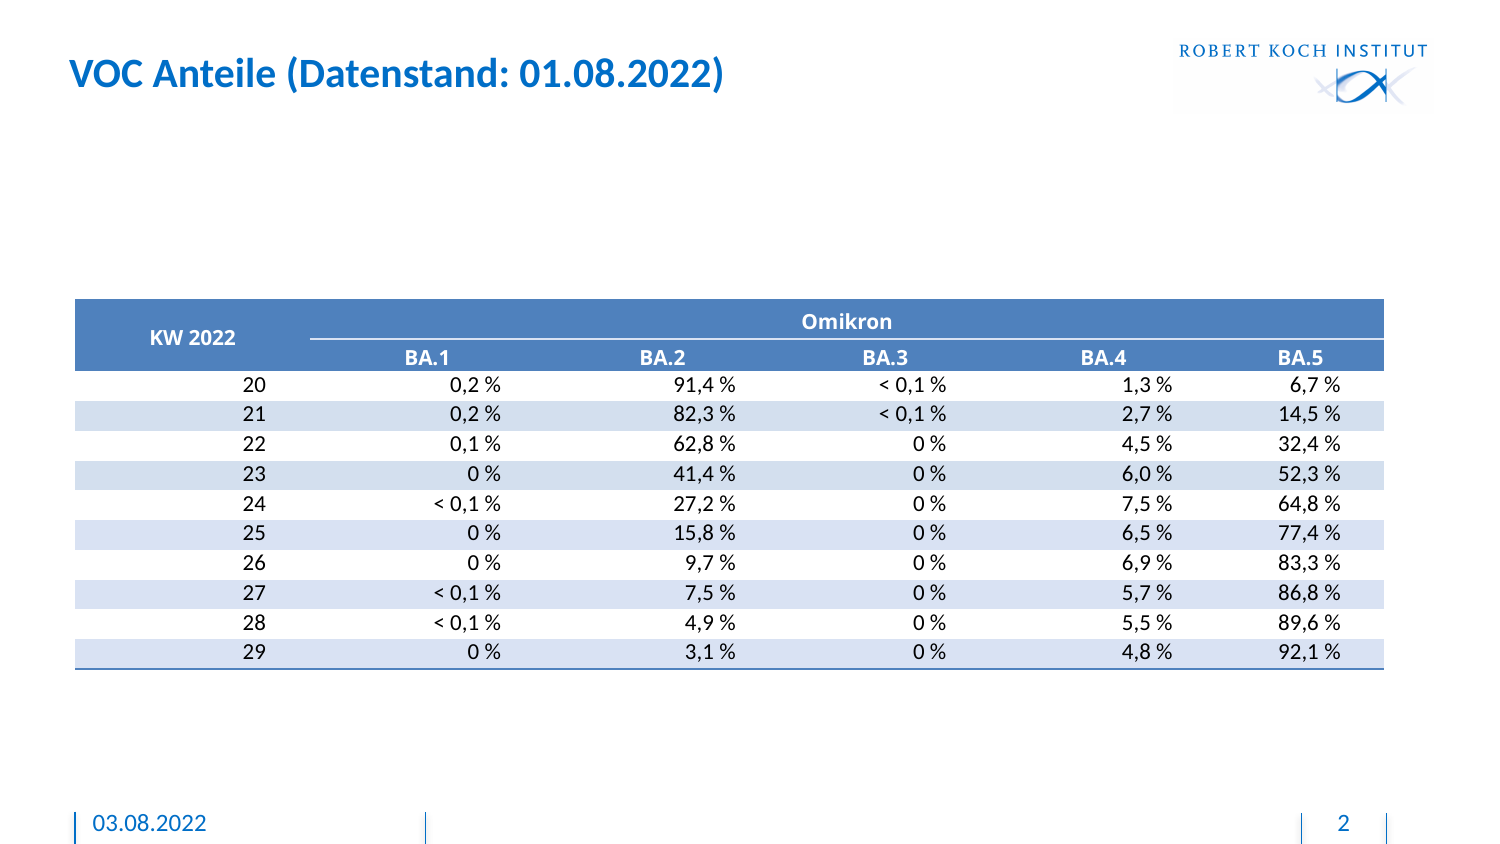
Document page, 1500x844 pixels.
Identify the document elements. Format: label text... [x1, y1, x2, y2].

table_cell 77,4 % [1217, 520, 1384, 550]
table_cell 23 [75, 461, 310, 490]
table_cell 6,9 % [990, 550, 1217, 580]
table_cell 25 [75, 520, 310, 550]
table_cell 0 % [310, 550, 545, 580]
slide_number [92, 806, 398, 839]
table_cell 0,2 % [310, 401, 545, 431]
table_cell BA.4 [990, 340, 1217, 371]
table_cell 0 % [780, 490, 990, 520]
table_cell < 0,1 % [310, 609, 545, 639]
table_cell 0 % [310, 520, 545, 550]
table_cell 7,5 % [990, 490, 1217, 520]
table_cell < 0,1 % [780, 401, 990, 431]
table_cell 92,1 % [1217, 639, 1384, 668]
table_cell 86,8 % [1217, 580, 1384, 609]
table_cell 2,7 % [990, 401, 1217, 431]
table_cell 6,0 % [990, 461, 1217, 490]
table_cell 4,9 % [545, 609, 780, 639]
table_cell 0 % [780, 461, 990, 490]
table_cell 64,8 % [1217, 490, 1384, 520]
table_cell 89,6 % [1217, 609, 1384, 639]
table_cell 32,4 % [1217, 431, 1384, 461]
table_cell 29 [75, 639, 310, 668]
table_cell 4,8 % [990, 639, 1217, 668]
table_cell BA.5 [1217, 340, 1384, 371]
table_cell 0,2 % [310, 371, 545, 401]
table_cell < 0,1 % [310, 490, 545, 520]
table_cell 21 [75, 401, 310, 431]
table_cell 4,5 % [990, 431, 1217, 461]
table_cell BA.3 [780, 340, 990, 371]
table_cell 41,4 % [545, 461, 780, 490]
table_cell 83,3 % [1217, 550, 1384, 580]
table_cell 24 [75, 490, 310, 520]
table_cell 20 [75, 371, 310, 401]
table_header Omikron [310, 299, 1384, 338]
slide_number 2 [1302, 806, 1385, 839]
table_cell 0 % [780, 550, 990, 580]
table_cell 9,7 % [545, 550, 780, 580]
table_cell 52,3 % [1217, 461, 1384, 490]
table_cell 0 % [780, 580, 990, 609]
table_cell 27 [75, 580, 310, 609]
table_cell 0 % [310, 461, 545, 490]
table_cell BA.2 [545, 340, 780, 371]
table_cell 6,5 % [990, 520, 1217, 550]
table_cell 3,1 % [545, 639, 780, 668]
table_cell 6,7 % [1217, 371, 1384, 401]
table_header KW 2022 [75, 299, 310, 371]
table_cell 0 % [780, 609, 990, 639]
table_cell 0 % [780, 431, 990, 461]
table_cell 5,5 % [990, 609, 1217, 639]
table_cell 5,7 % [990, 580, 1217, 609]
table_cell 0,1 % [310, 431, 545, 461]
table_cell 14,5 % [1217, 401, 1384, 431]
table_cell 22 [75, 431, 310, 461]
table_cell 1,3 % [990, 371, 1217, 401]
table_cell 0 % [780, 520, 990, 550]
table_cell 27,2 % [545, 490, 780, 520]
table_cell 7,5 % [545, 580, 780, 609]
table_cell < 0,1 % [780, 371, 990, 401]
table_cell 15,8 % [545, 520, 780, 550]
text_box VOC Anteile (Datenstand: 01.08.2022) [54, 38, 741, 104]
table_cell 0 % [780, 639, 990, 668]
table_cell 28 [75, 609, 310, 639]
table_cell BA.1 [310, 340, 545, 371]
table_cell 26 [75, 550, 310, 580]
table_cell < 0,1 % [310, 580, 545, 609]
picture [1173, 38, 1434, 114]
table_cell 62,8 % [545, 431, 780, 461]
table_cell 91,4 % [545, 371, 780, 401]
table_cell 82,3 % [545, 401, 780, 431]
table_cell 0 % [310, 639, 545, 668]
